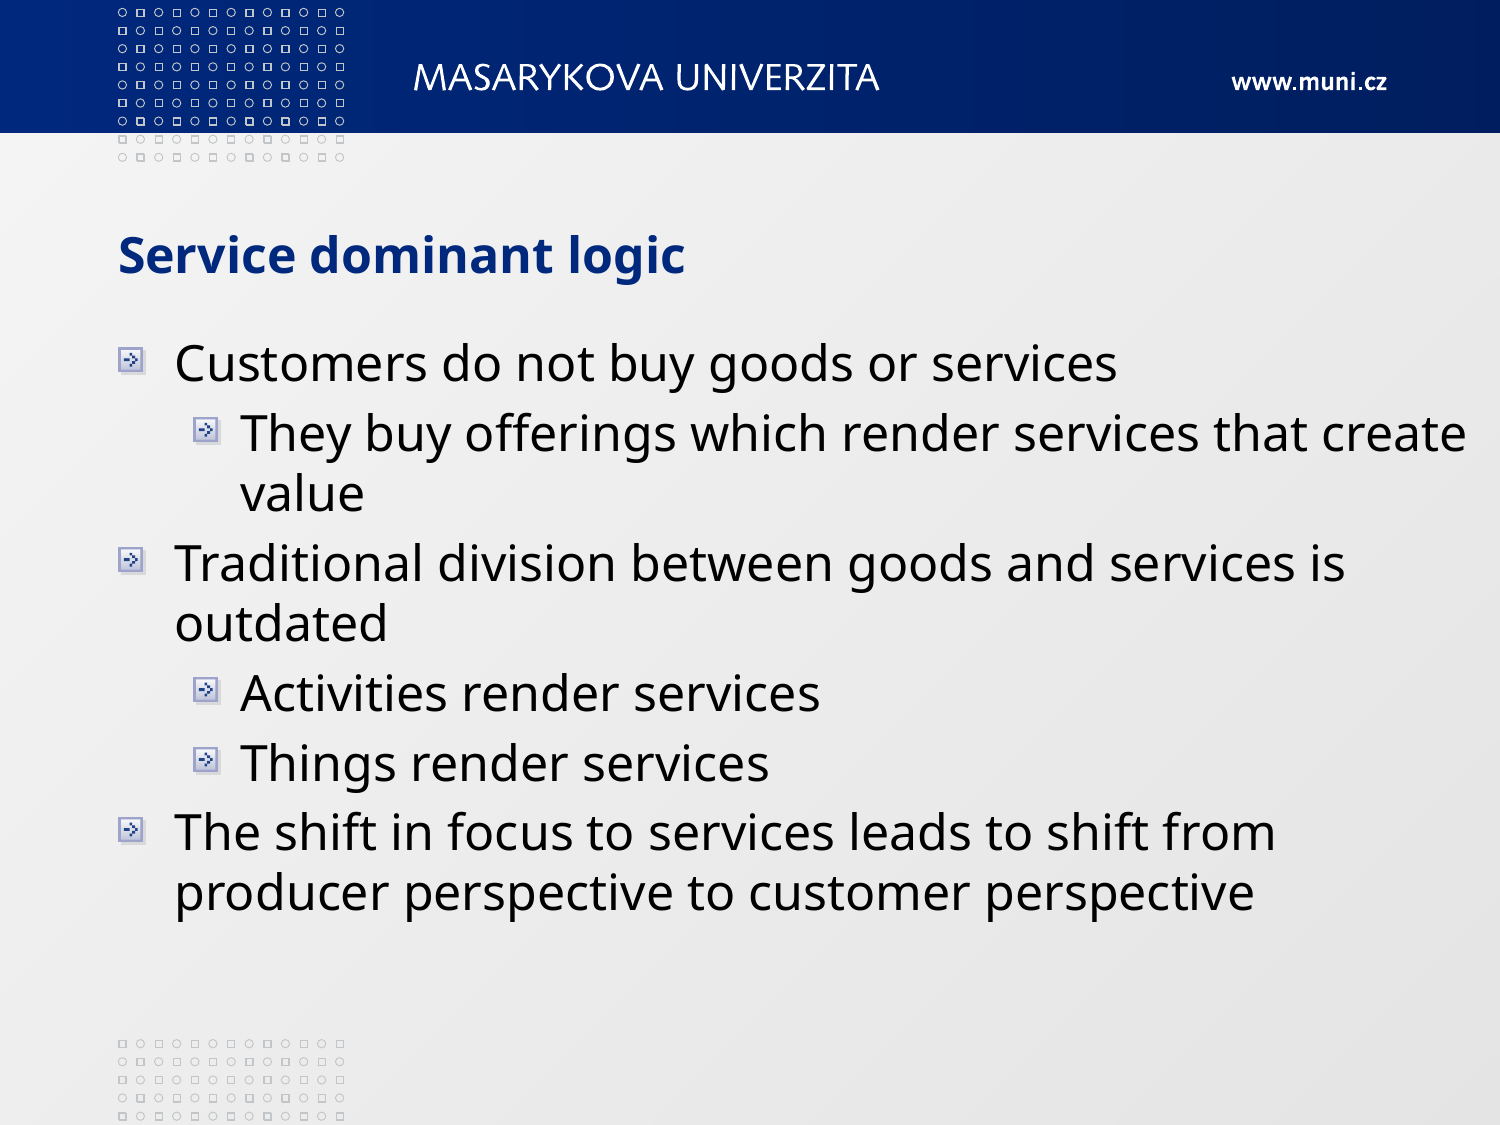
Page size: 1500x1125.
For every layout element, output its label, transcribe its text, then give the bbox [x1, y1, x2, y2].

title Service dominant logic [118, 184, 1403, 291]
list Customers do not buy goods or services They buy offerings which render services that create value Traditional division between goods and services is outdated Activities render services Things render services The shift in focus to services leads to shift from producer perspective to customer perspective [118, 331, 1469, 1006]
